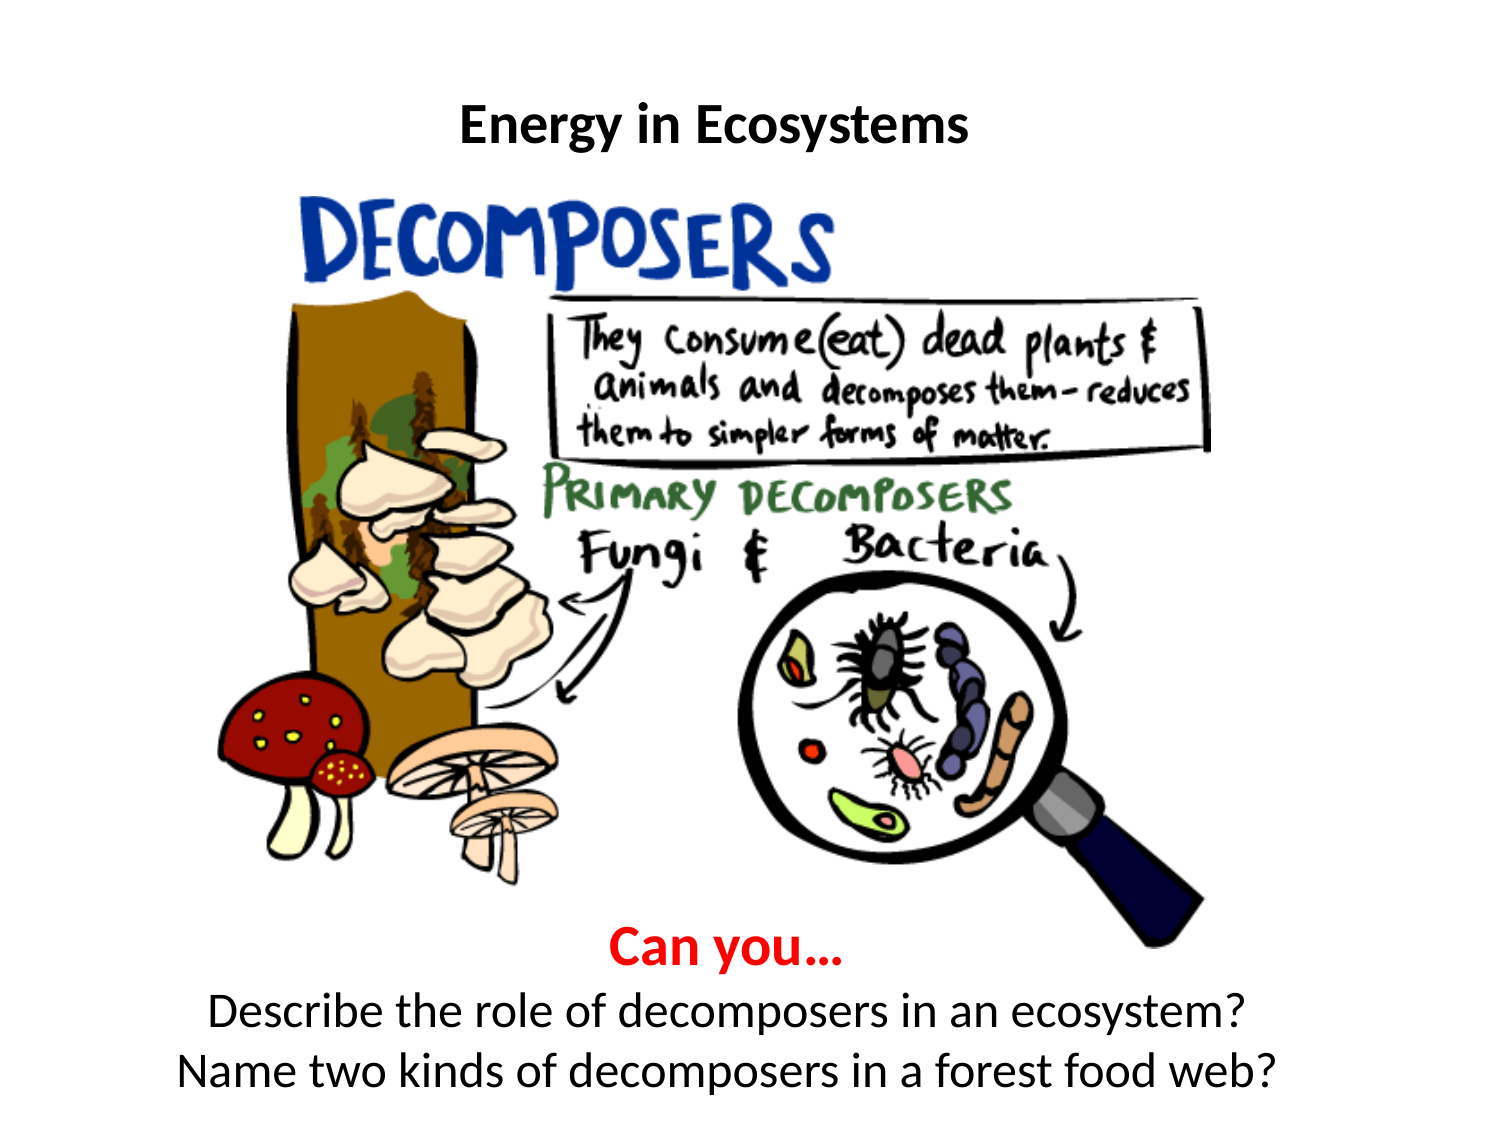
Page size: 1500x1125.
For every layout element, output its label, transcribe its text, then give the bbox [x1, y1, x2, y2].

text_box Energy in Ecosystems [163, 77, 1267, 163]
picture [217, 196, 1211, 949]
text_box Can you… Describe the role of decomposers in an ecosystem? Name two kinds of decomposers in a forest food web? [32, 900, 1423, 1125]
